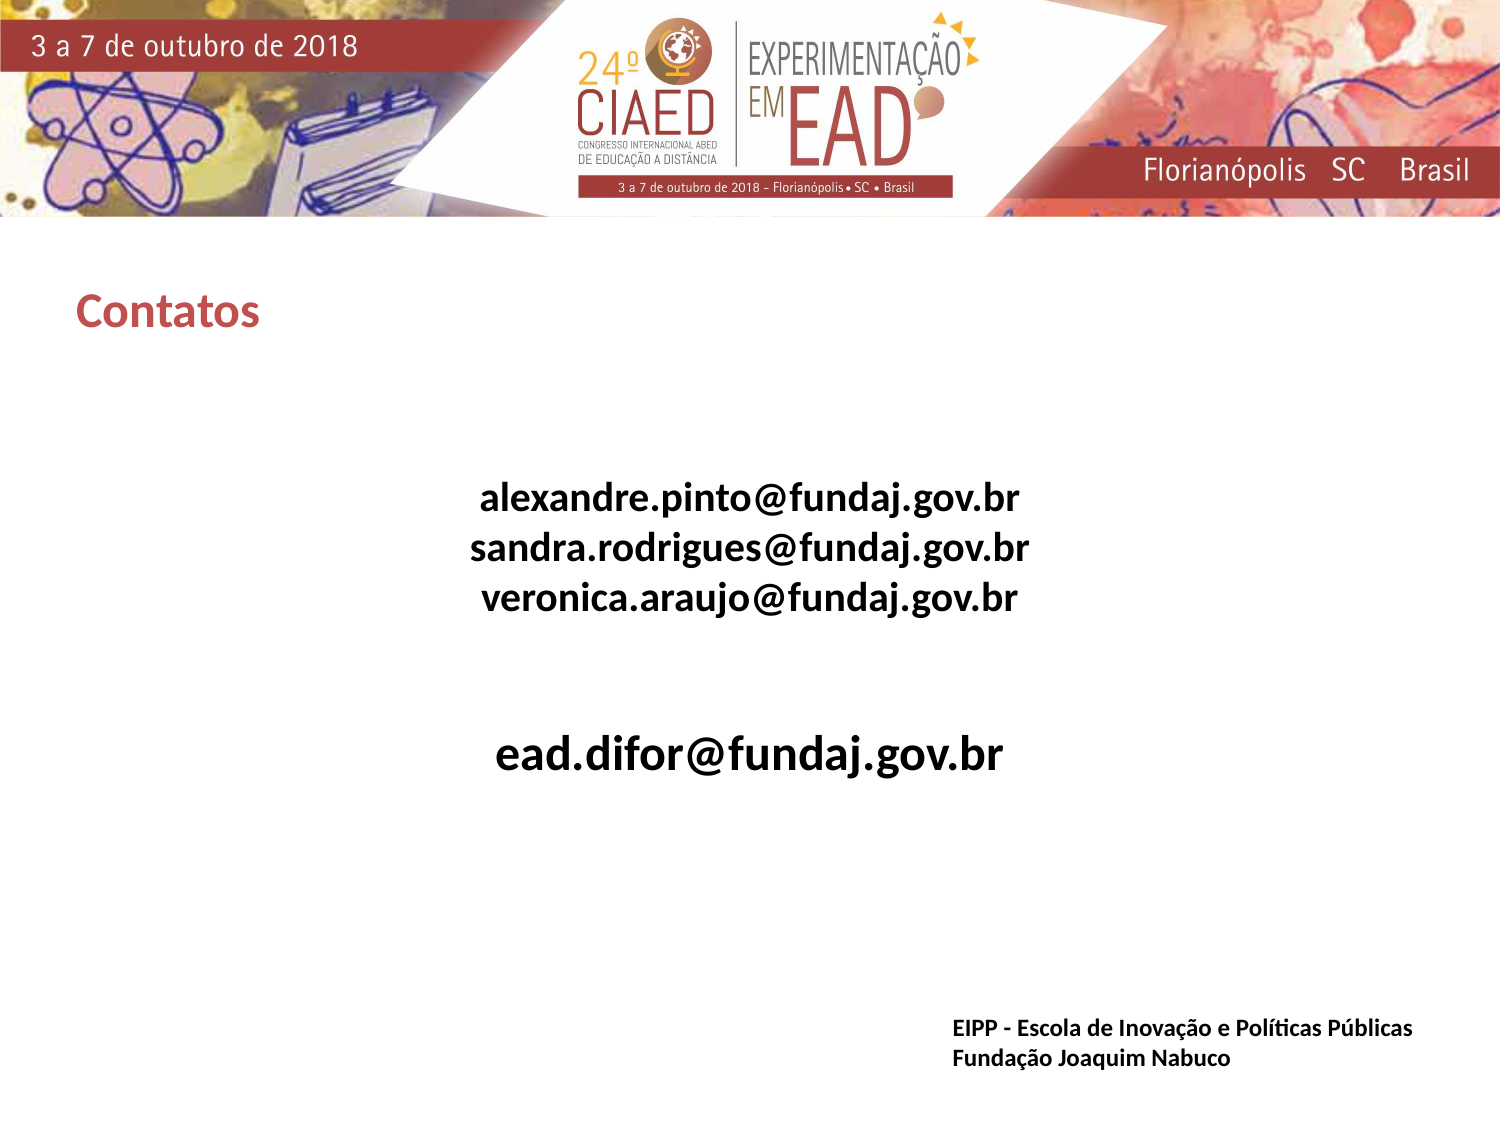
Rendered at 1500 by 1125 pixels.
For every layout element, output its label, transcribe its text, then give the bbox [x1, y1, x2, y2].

text_box EIPP - Escola de Inovação e Políticas Públicas Fundação Joaquim Nabuco [937, 1004, 1432, 1080]
picture [0, 0, 1500, 217]
text_box Contatos [61, 270, 1270, 345]
text_box alexandre.pinto@fundaj.gov.br sandra.rodrigues@fundaj.gov.br veronica.araujo@fundaj.gov.br ead.difor@fundaj.gov.br [189, 362, 1311, 788]
